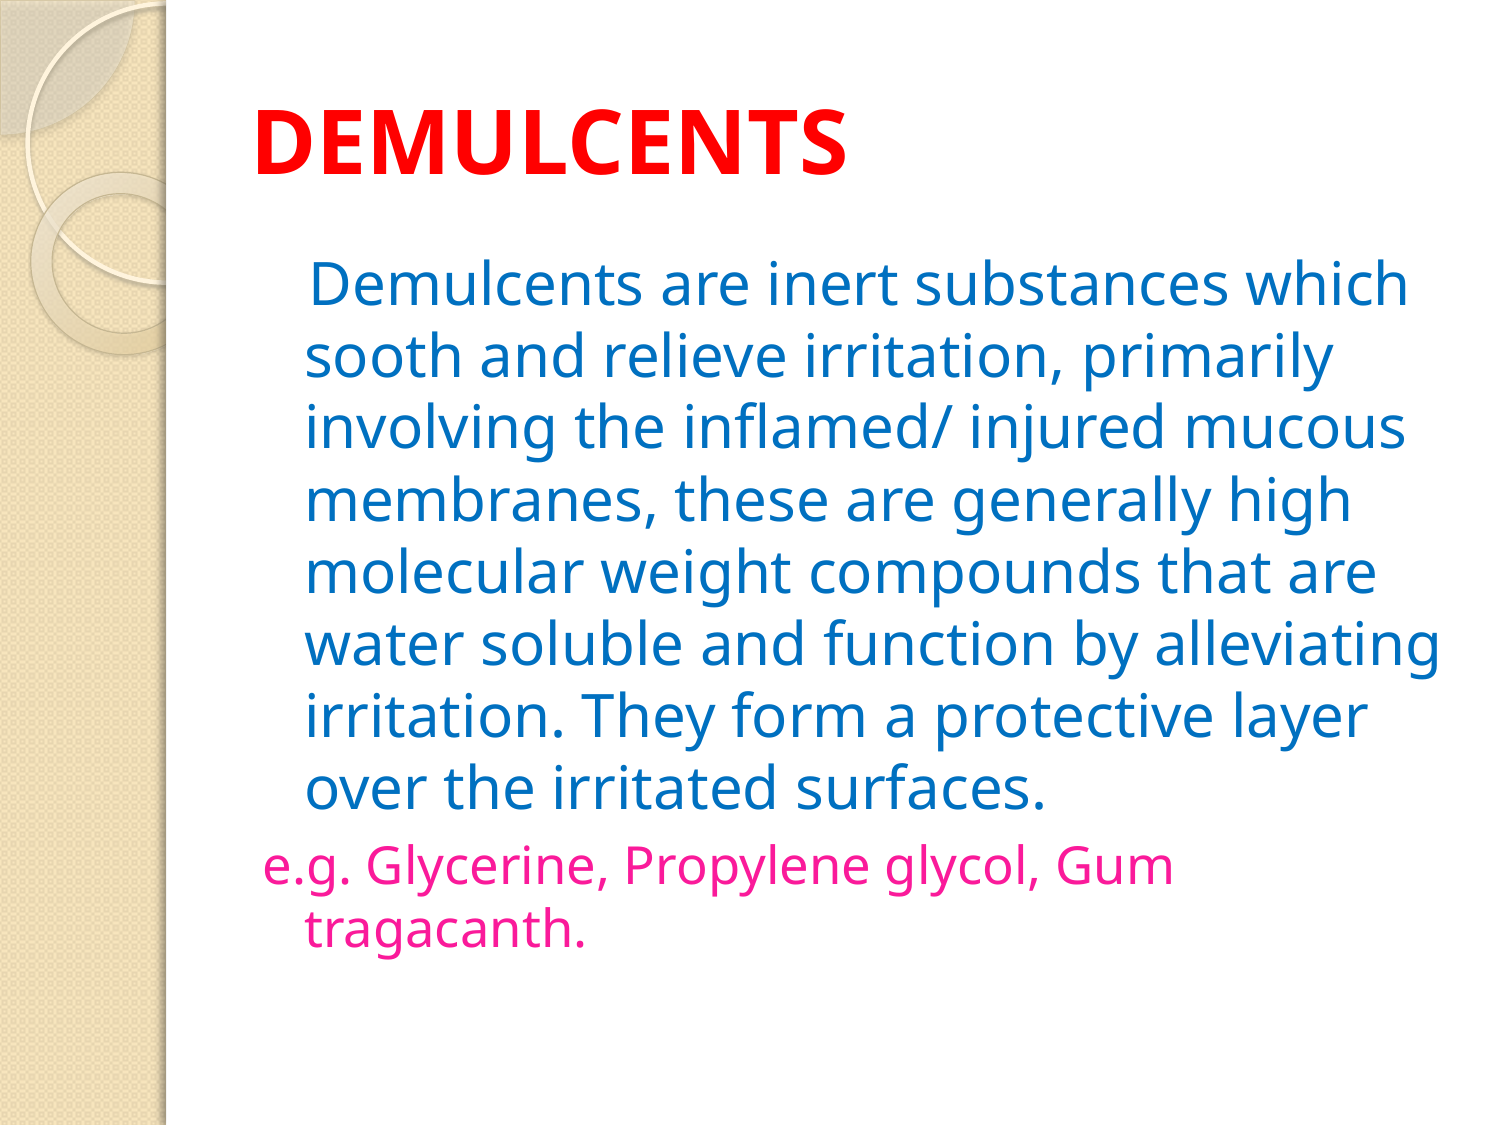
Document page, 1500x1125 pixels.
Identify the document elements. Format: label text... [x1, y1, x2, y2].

list Demulcents are inert substances which sooth and relieve irritation, primarily involving the inflamed/ injured mucous membranes, these are generally high molecular weight compounds that are water soluble and function by alleviating irritation. They form a protective layer over the irritated surfaces. e.g. Glycerine, Propylene glycol, Gum tragacanth. [235, 237, 1466, 1025]
title DEMULCENTS [235, 45, 1466, 233]
